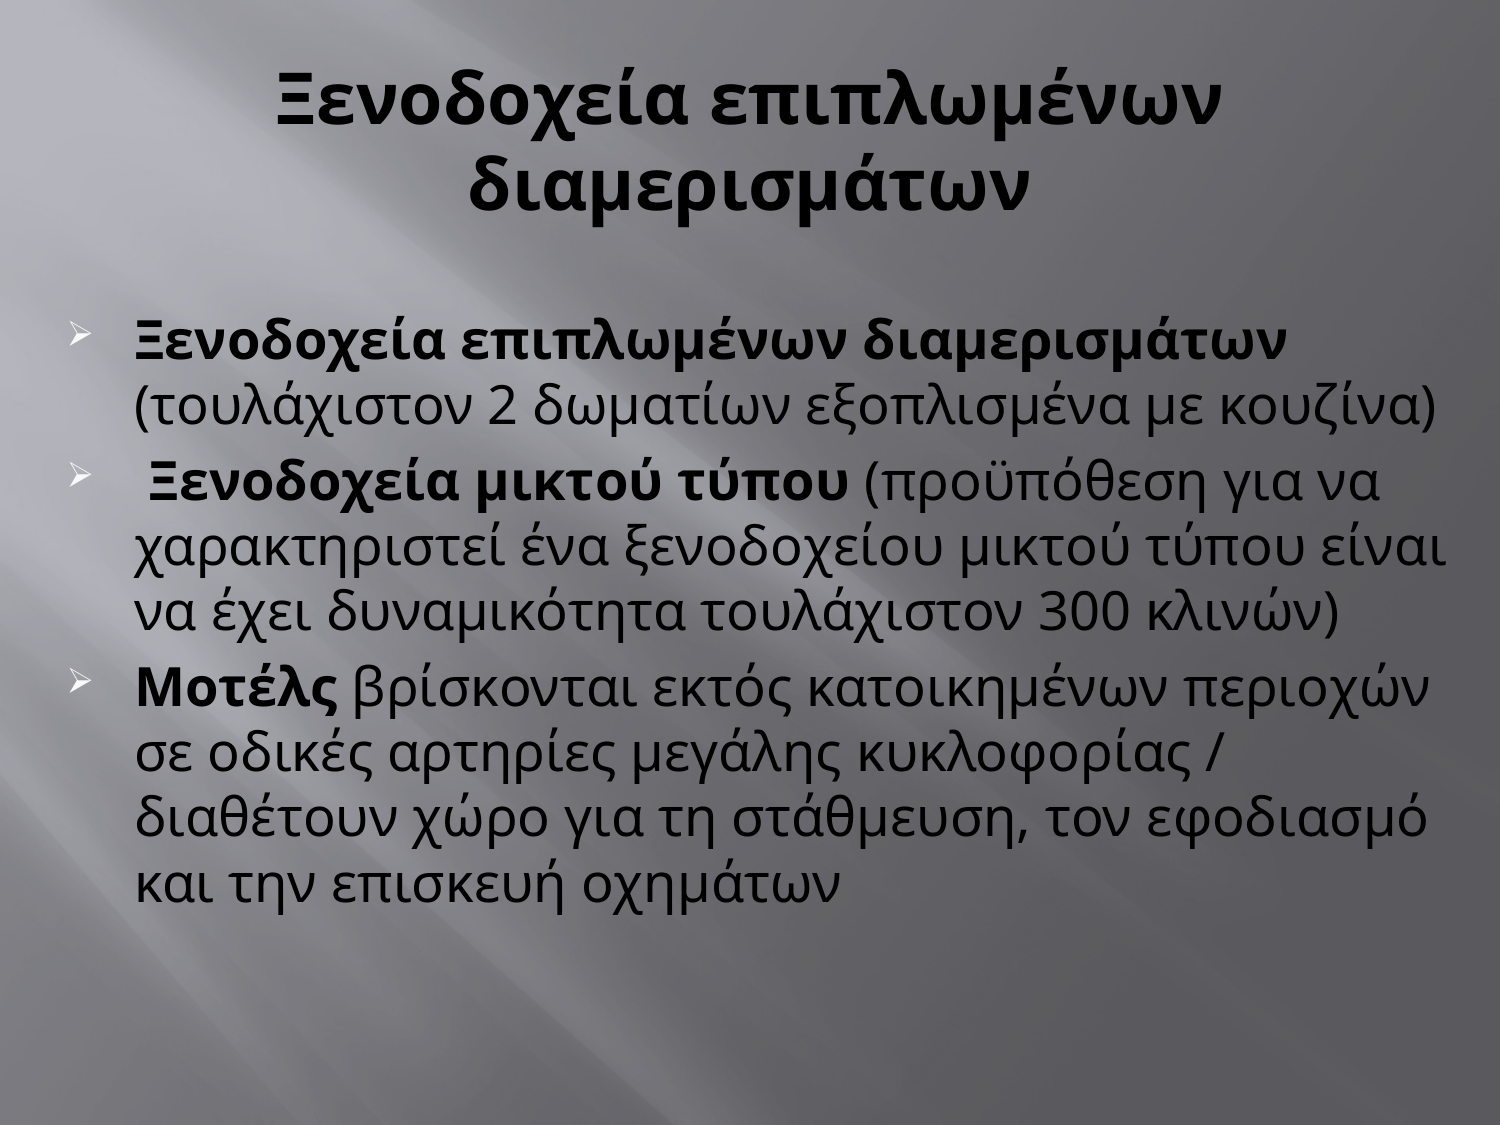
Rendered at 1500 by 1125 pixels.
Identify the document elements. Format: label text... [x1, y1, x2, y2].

title Ξενοδοχεία επιπλωμένων διαμερισμάτων [75, 45, 1425, 233]
list Ξενοδοχεία επιπλωμένων διαμερισμάτων (τουλάχιστον 2 δωματίων εξοπλισμένα με κουζίνα)‏ Ξενοδοχεία μικτού τύπου (προϋπόθεση για να χαρακτηριστεί ένα ξενοδοχείου μικτού τύπου είναι να έχει δυναμικότητα τουλάχιστον 300 κλινών)‏ Μοτέλς βρίσκονται εκτός κατοικημένων περιοχών σε οδικές αρτηρίες μεγάλης κυκλοφορίας / διαθέτουν χώρο για τη στάθμευση, τον εφοδιασμό και την επισκευή οχημάτων [29, 298, 1500, 1125]
